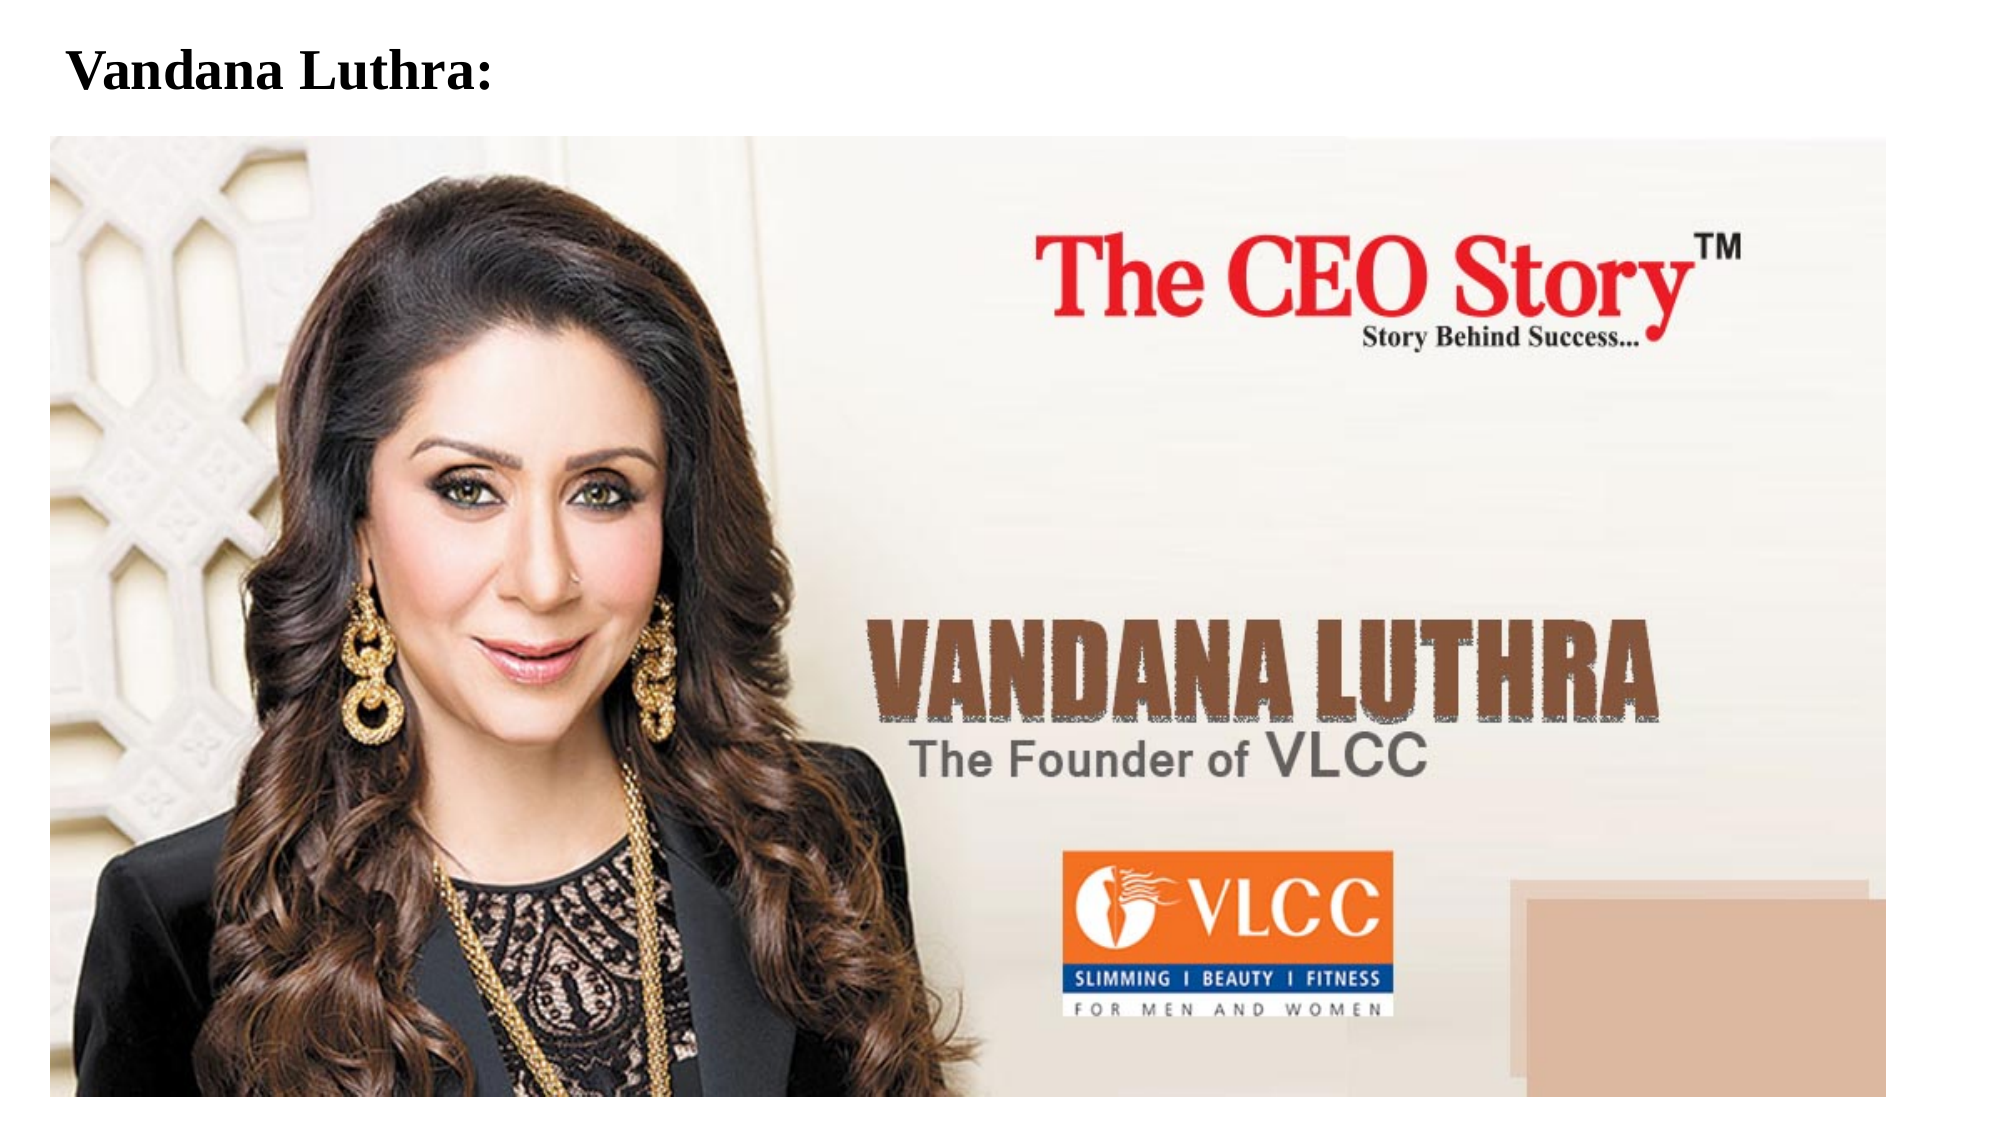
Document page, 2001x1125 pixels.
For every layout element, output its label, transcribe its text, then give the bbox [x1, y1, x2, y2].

title Vandana Luthra: [50, 31, 1955, 180]
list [50, 136, 1886, 1097]
